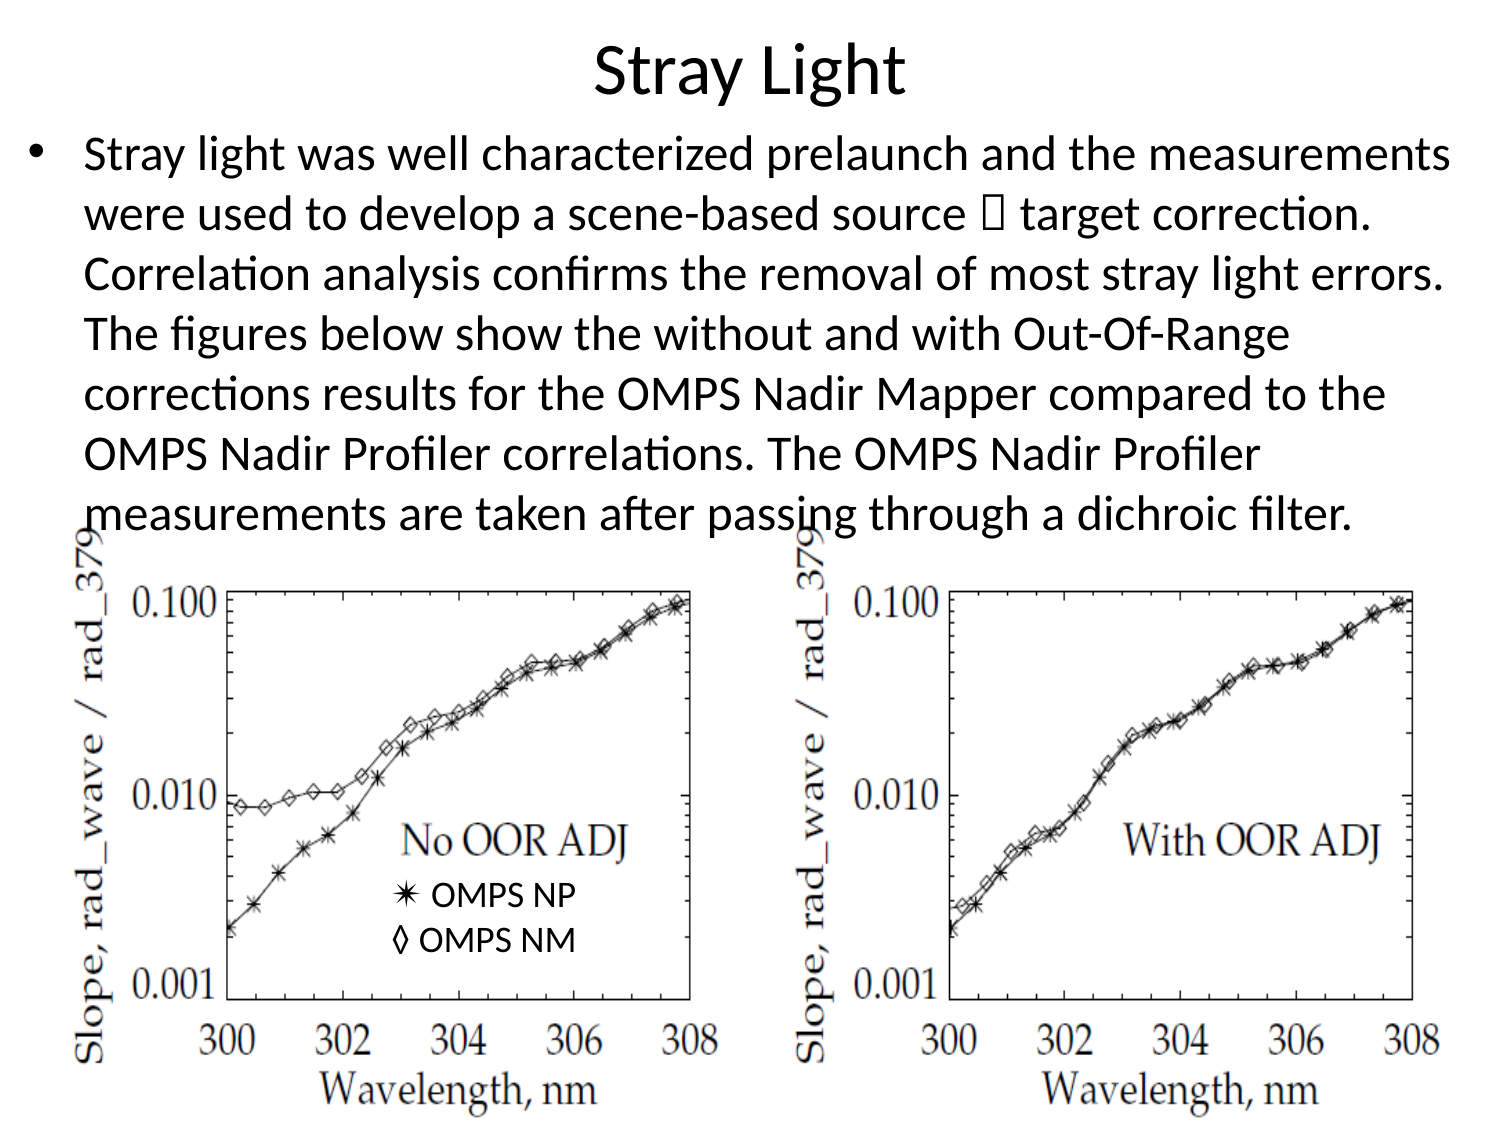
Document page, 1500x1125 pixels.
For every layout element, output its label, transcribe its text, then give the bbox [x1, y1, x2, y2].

picture [21, 499, 1463, 1125]
list Stray light was well characterized prelaunch and the measurements were used to develop a scene-based source  target correction. Correlation analysis confirms the removal of most stray light errors. The figures below show the without and with Out-Of-Range corrections results for the OMPS Nadir Mapper compared to the OMPS Nadir Profiler correlations. The OMPS Nadir Profiler measurements are taken after passing through a dichroic filter. [12, 112, 1488, 425]
title Stray Light [75, 12, 1425, 112]
